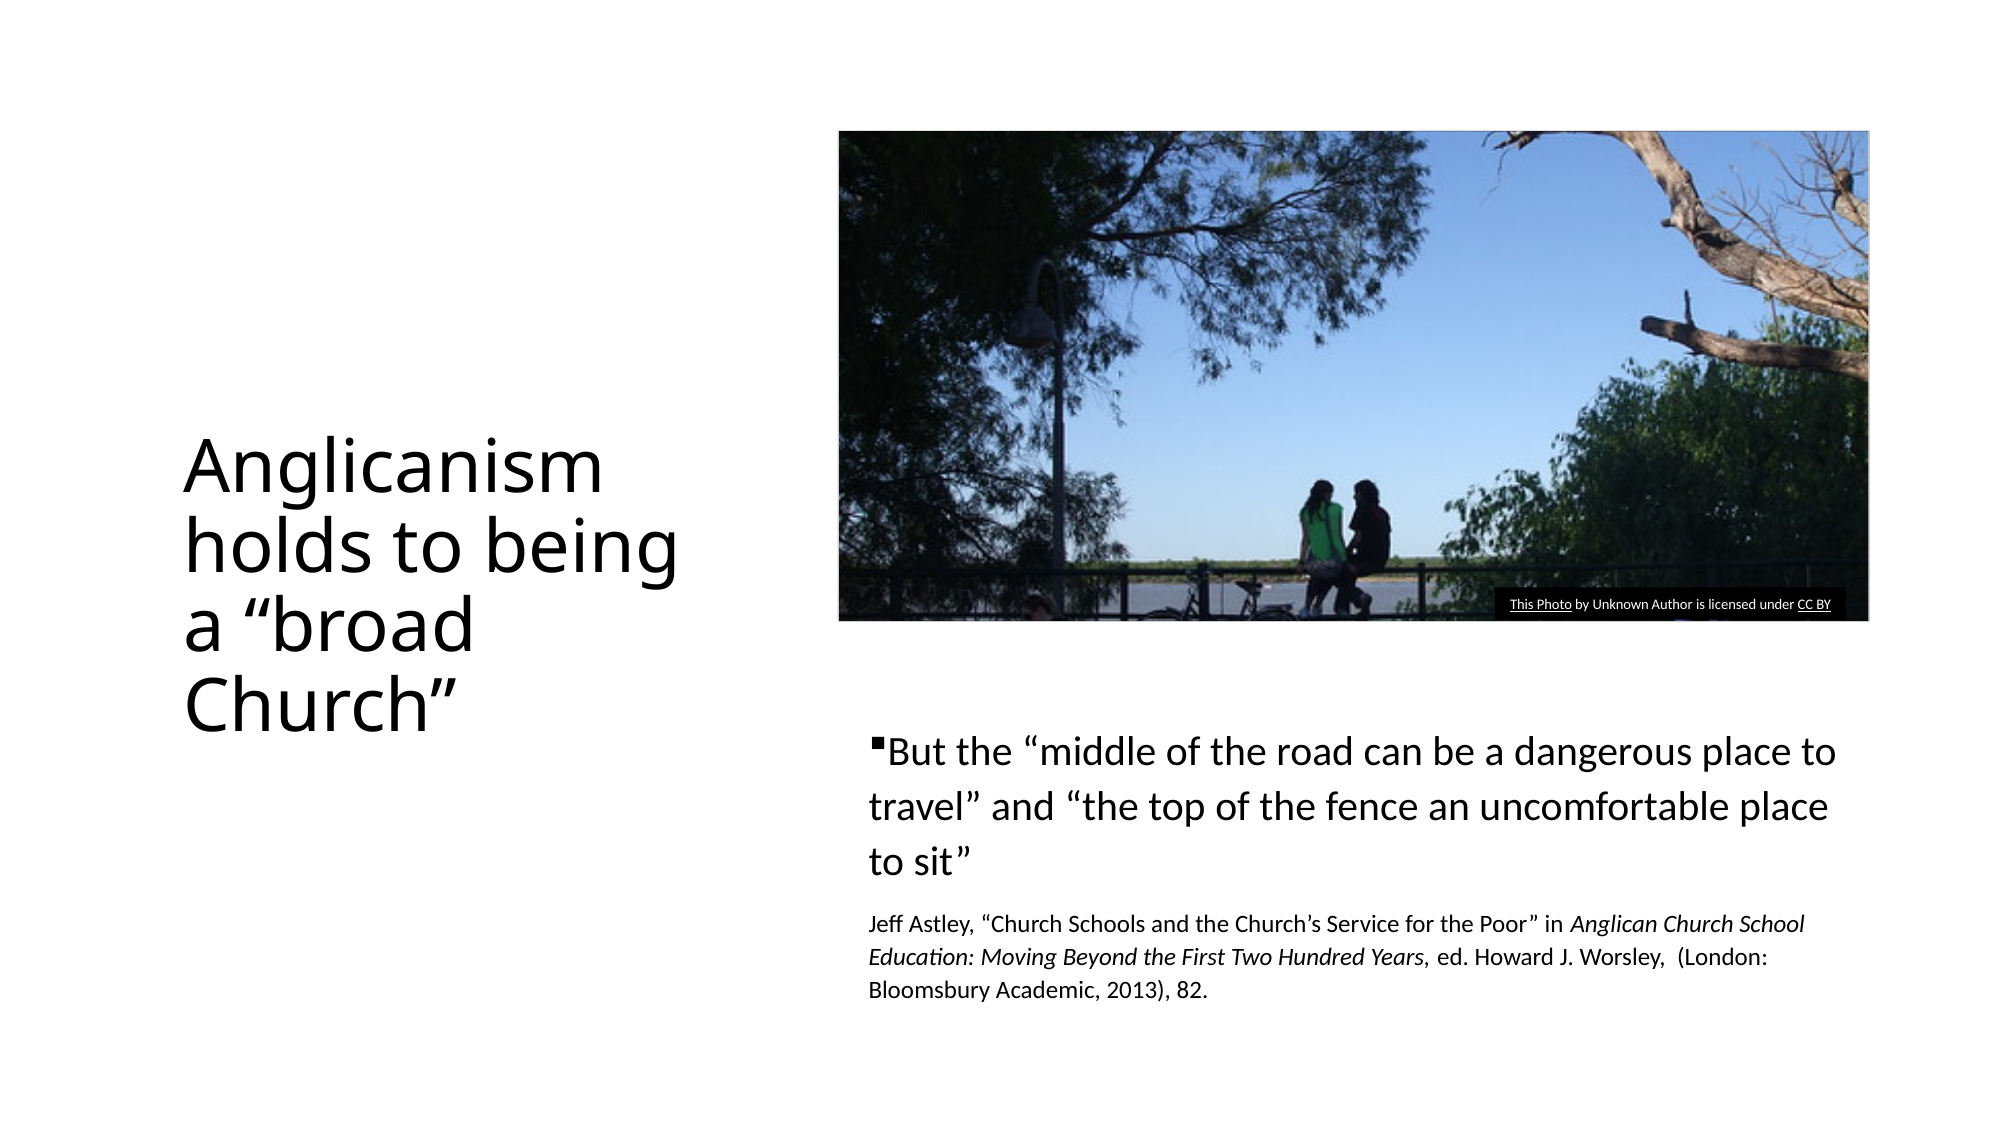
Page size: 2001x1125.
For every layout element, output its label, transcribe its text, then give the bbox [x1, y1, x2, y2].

picture [839, 131, 1869, 621]
title Anglicanism holds to being a “broad Church” [145, 386, 720, 790]
list But the “middle of the road can be a dangerous place to travel” and “the top of the fence an uncomfortable place to sit” Jeff Astley, “Church Schools and the Church’s Service for the Poor” in Anglican Church School Education: Moving Beyond the First Two Hundred Years, ed. Howard J. Worsley, (London: Bloomsbury Academic, 2013), 82. [853, 659, 1884, 1123]
